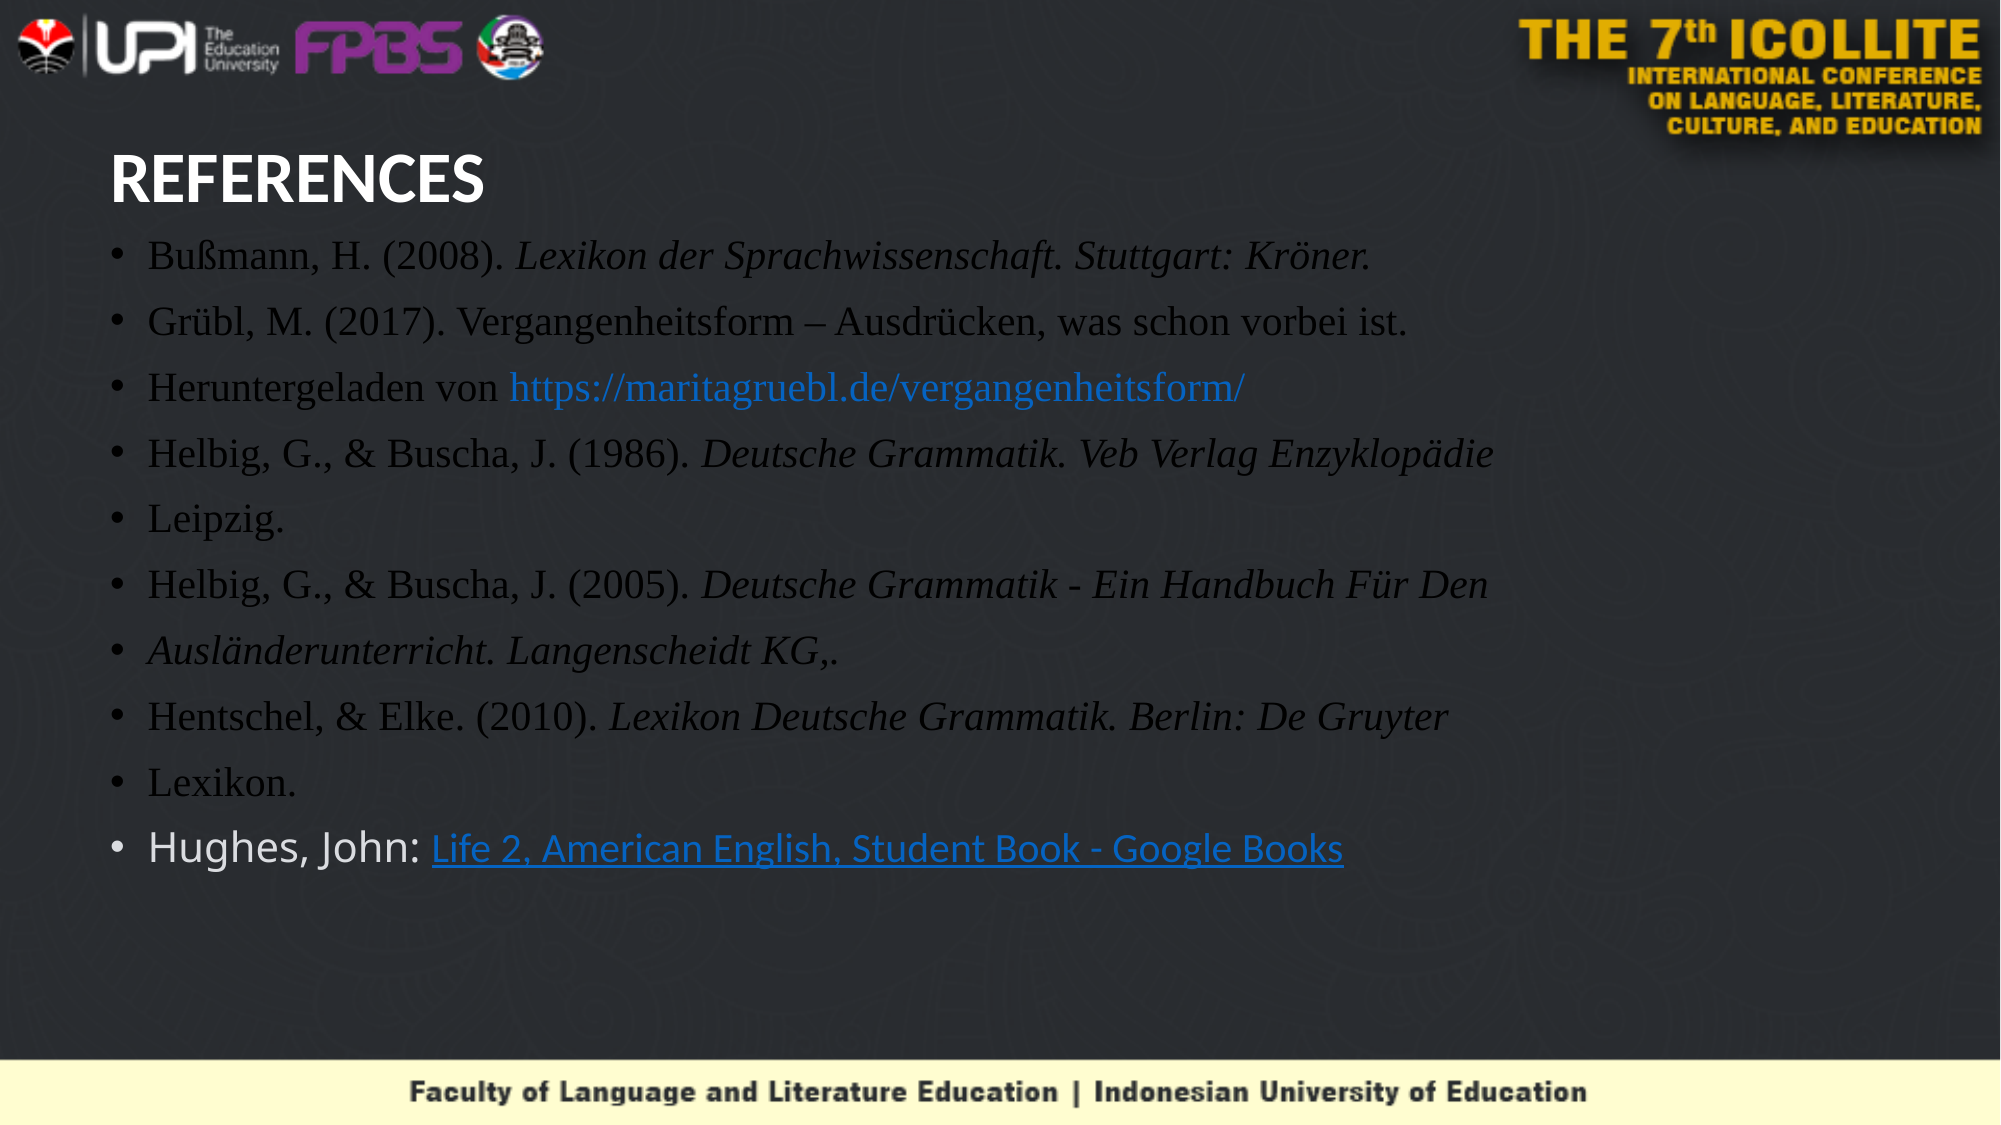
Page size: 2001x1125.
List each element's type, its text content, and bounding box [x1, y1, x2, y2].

list Bußmann, H. (2008). Lexikon der Sprachwissenschaft. Stuttgart: Kröner. Grübl, M. (2017). Vergangenheitsform – Ausdrücken, was schon vorbei ist. Heruntergeladen von https://maritagruebl.de/vergangenheitsform/ Helbig, G., & Buscha, J. (1986). Deutsche Grammatik. Veb Verlag Enzyklopädie Leipzig. Helbig, G., & Buscha, J. (2005). Deutsche Grammatik - Ein Handbuch Für Den Ausländerunterricht. Langenscheidt KG,. Hentschel, & Elke. (2010). Lexikon Deutsche Grammatik. Berlin: De Gruyter Lexikon. Hughes, John: Life 2, American English, Student Book - Google Books [95, 225, 1821, 940]
picture [0, 0, 2001, 1125]
title REFERENCES [95, 131, 1821, 225]
